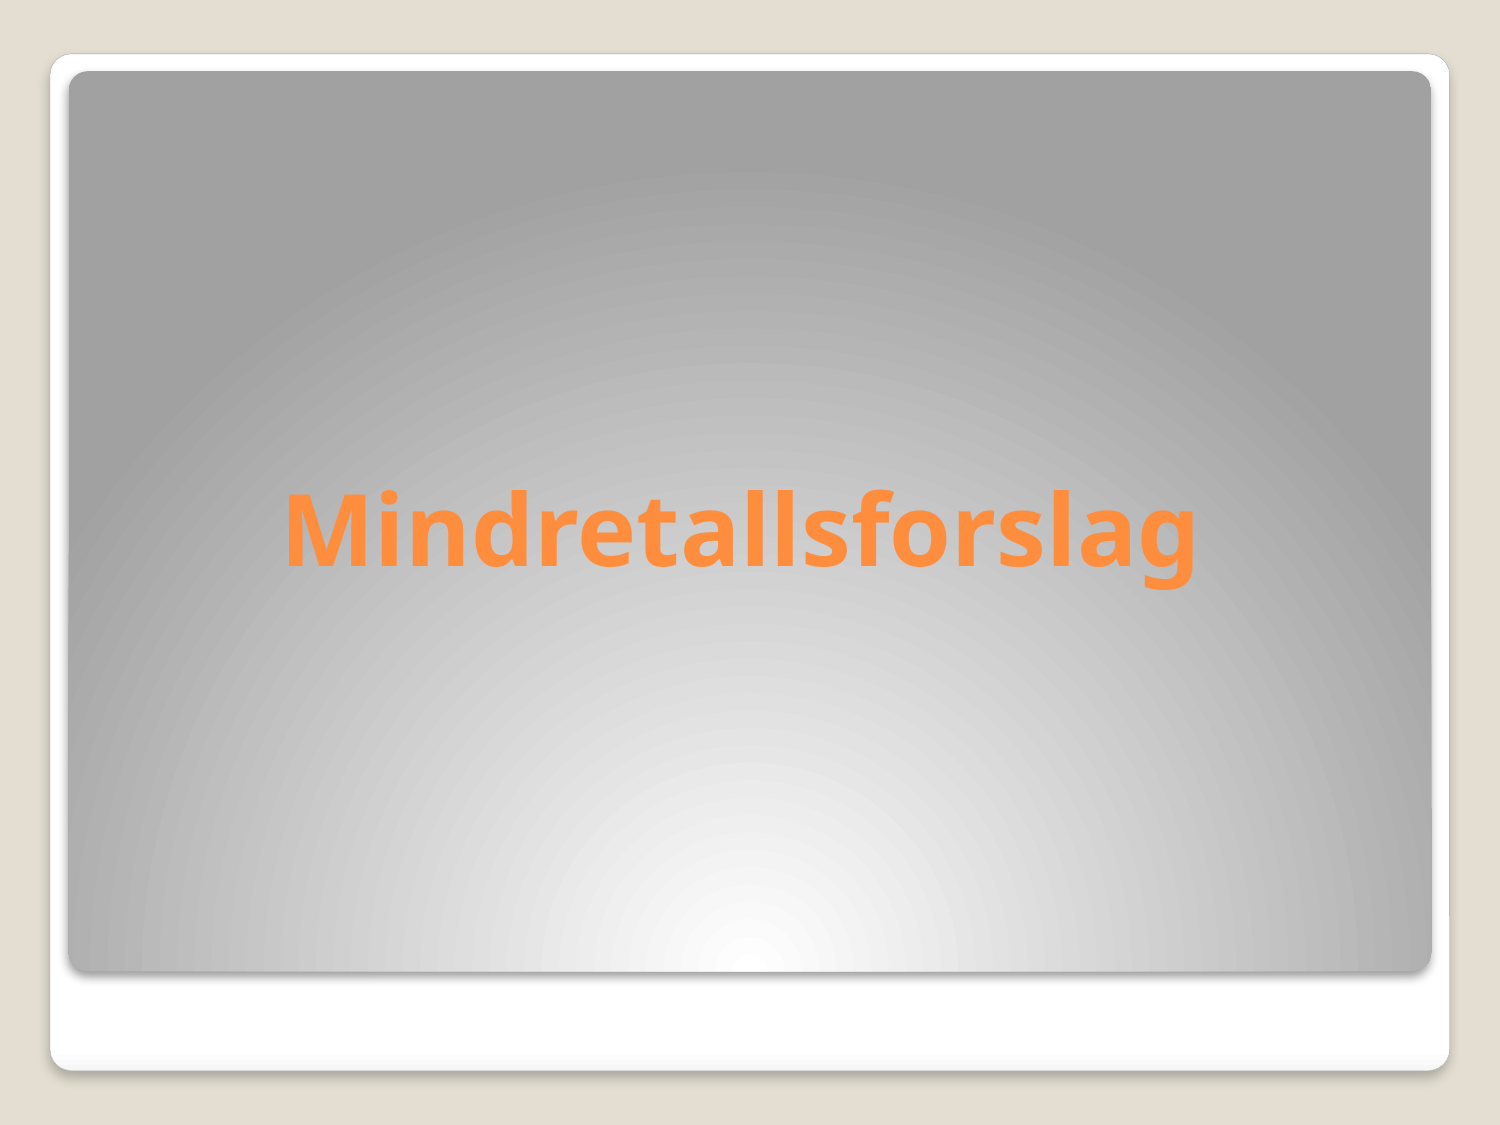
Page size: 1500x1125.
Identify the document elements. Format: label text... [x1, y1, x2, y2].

title Mindretallsforslag [70, 421, 1413, 595]
